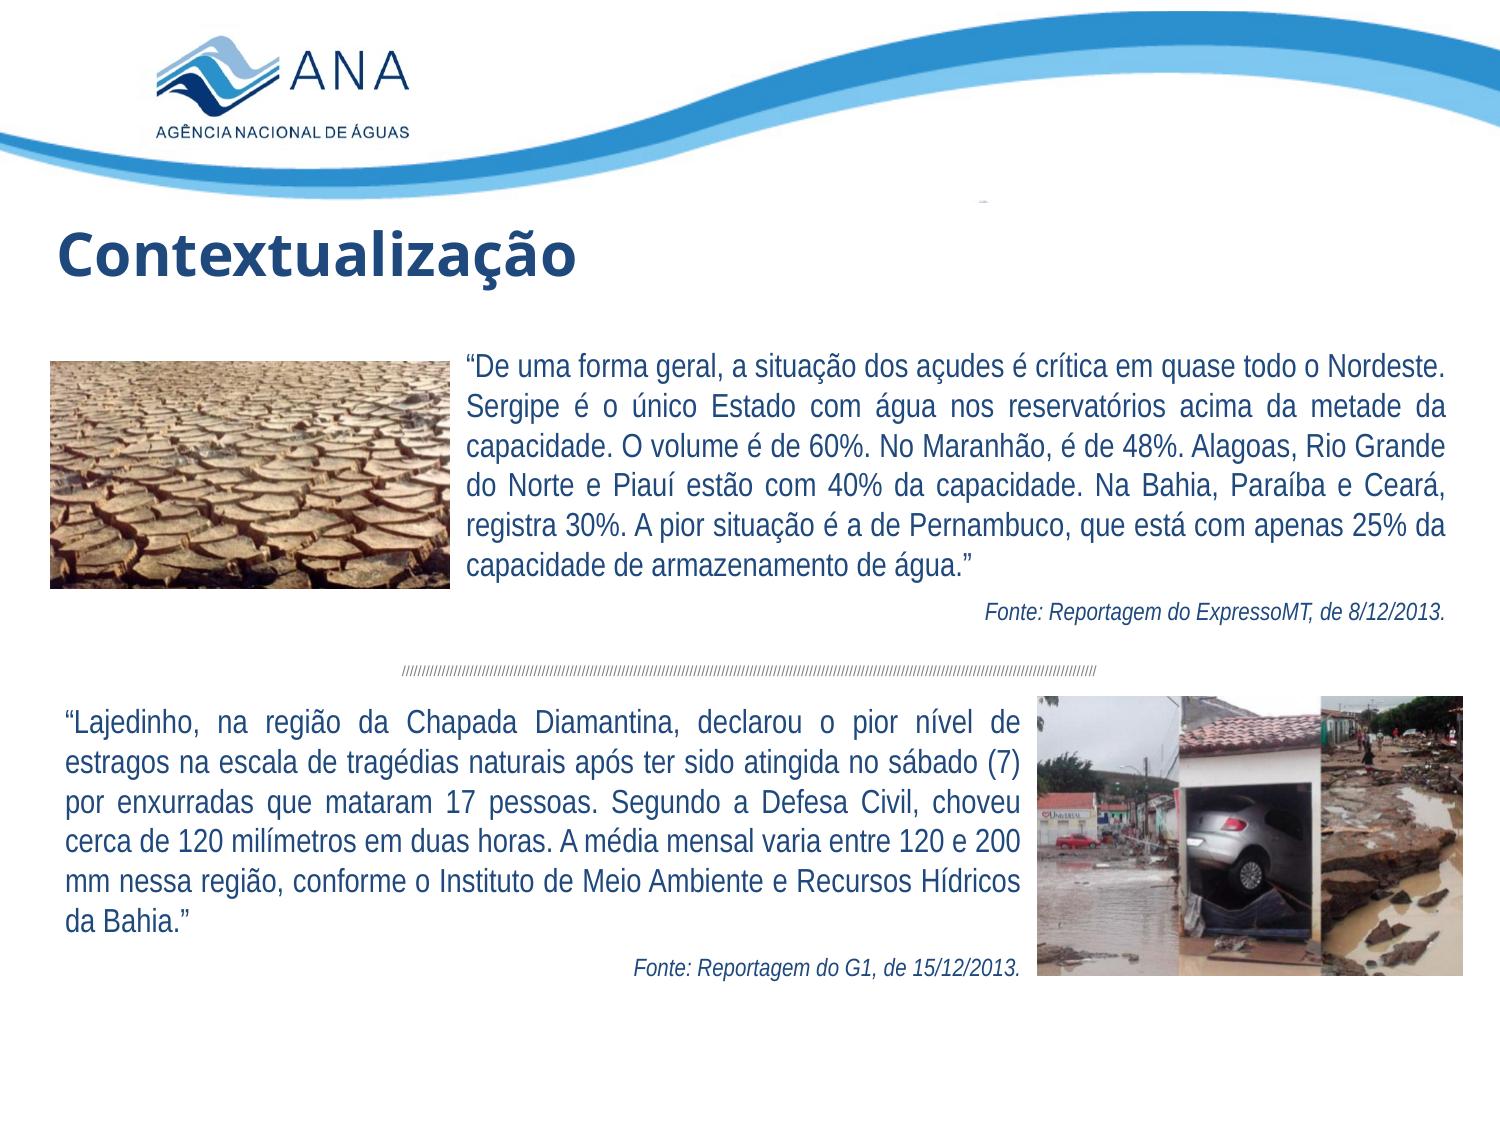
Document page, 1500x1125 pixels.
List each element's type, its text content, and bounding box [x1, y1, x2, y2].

title Contextualização [41, 184, 1447, 321]
list “Lajedinho, na região da Chapada Diamantina, declarou o pior nível de estragos na escala de tragédias naturais após ter sido atingida no sábado (7) por enxurradas que mataram 17 pessoas. Segundo a Defesa Civil, choveu cerca de 120 milímetros em duas horas. A média mensal varia entre 120 e 200 mm nessa região, conforme o Instituto de Meio Ambiente e Recursos Hídricos da Bahia.” Fonte: Reportagem do G1, de 15/12/2013. [50, 692, 1038, 988]
picture [49, 361, 451, 590]
text_box “De uma forma geral, a situação dos açudes é crítica em quase todo o Nordeste. Sergipe é o único Estado com água nos reservatórios acima da metade da capacidade. O volume é de 60%. No Maranhão, é de 48%. Alagoas, Rio Grande do Norte e Piauí estão com 40% da capacidade. Na Bahia, Paraíba e Ceará, registra 30%. A pior situação é a de Pernambuco, que está com apenas 25% da capacidade de armazenamento de água.” Fonte: Reportagem do ExpressoMT, de 8/12/2013. [450, 336, 1463, 634]
text_box ////////////////////////////////////////////////////////////////////////////////////////////////////////////////////////////////////////////////////////////////////////////// [339, 654, 1161, 687]
picture [1037, 696, 1463, 977]
picture [0, 11, 1500, 203]
